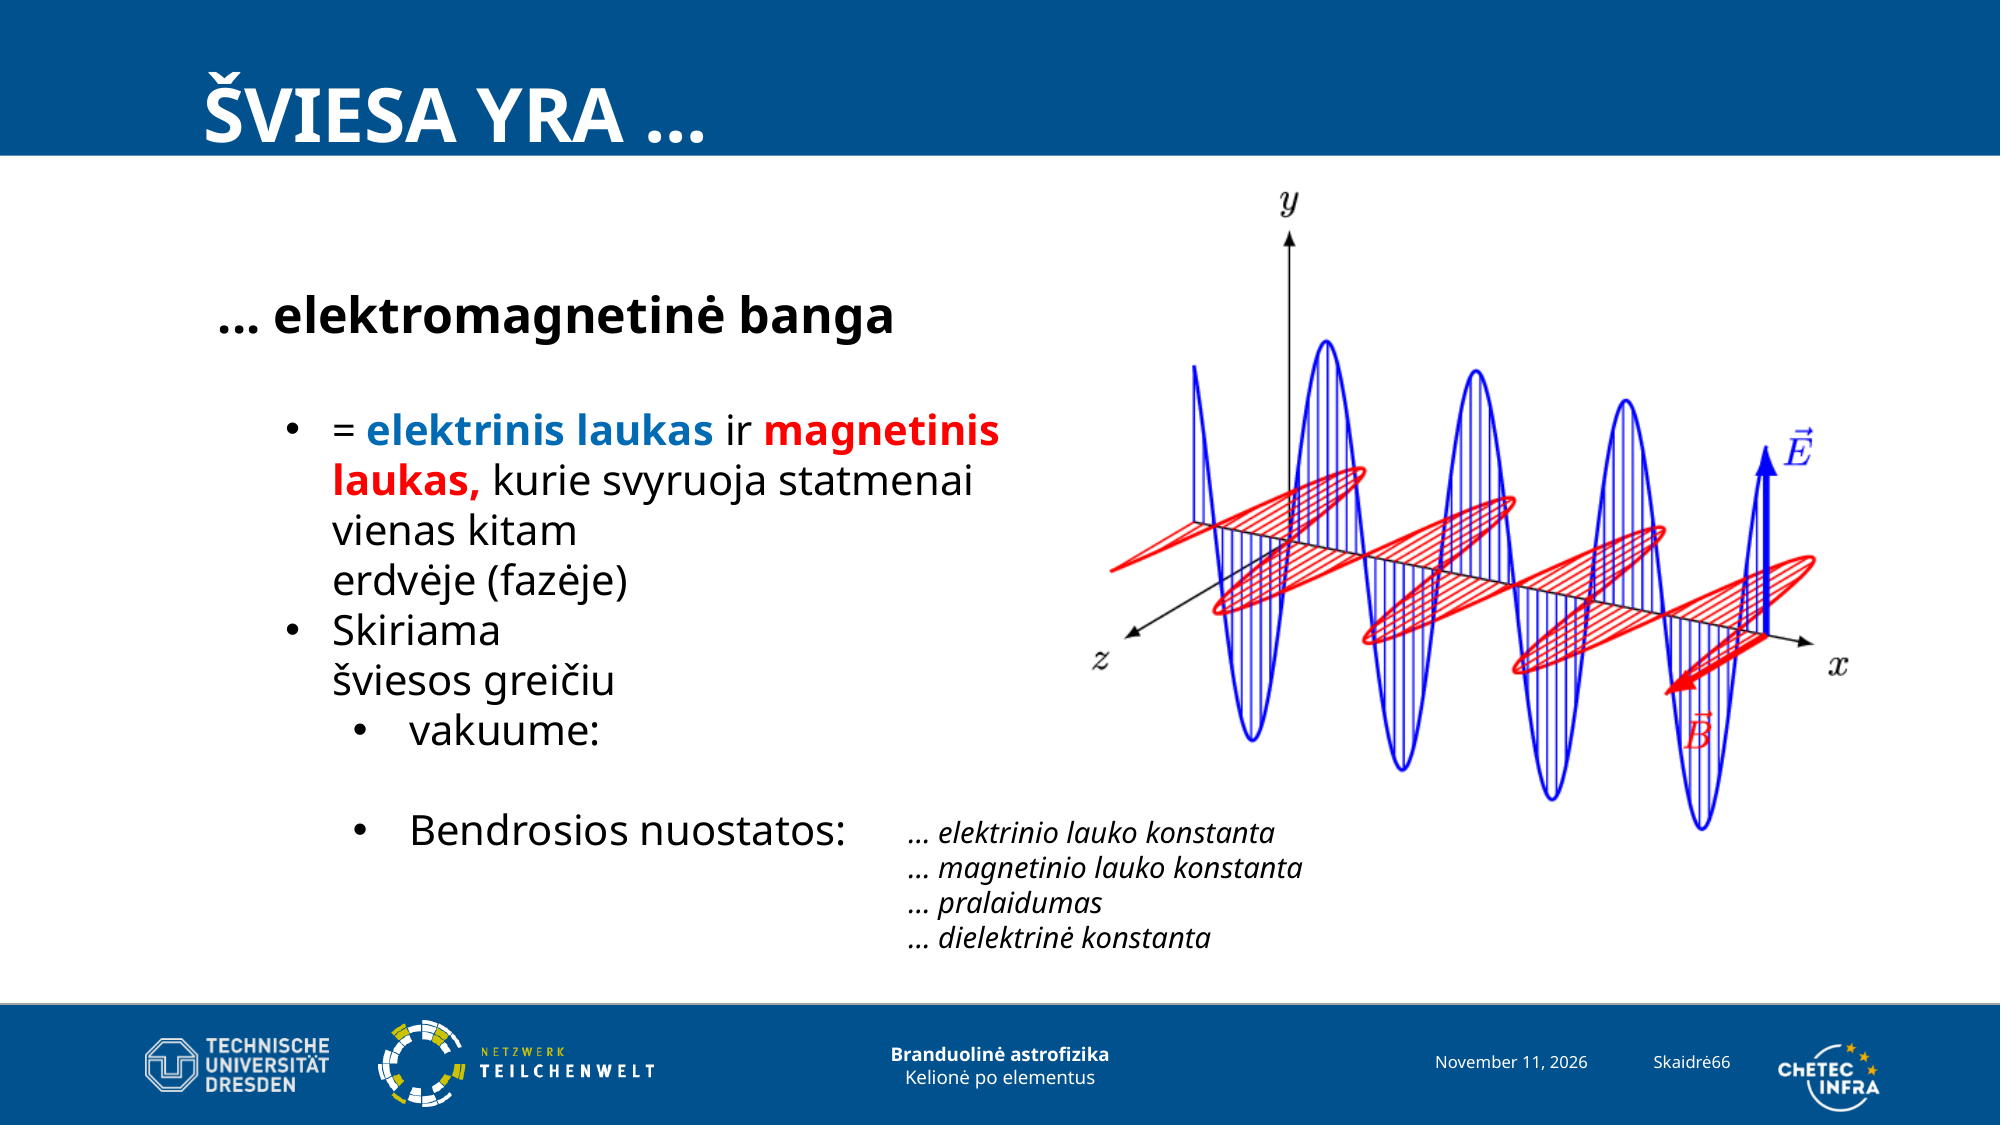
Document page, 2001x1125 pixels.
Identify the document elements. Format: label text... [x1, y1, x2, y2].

picture [1061, 160, 1938, 890]
picture [378, 1020, 654, 1107]
picture [1778, 1033, 1880, 1121]
title Šviesa yra ... [203, 56, 1880, 169]
